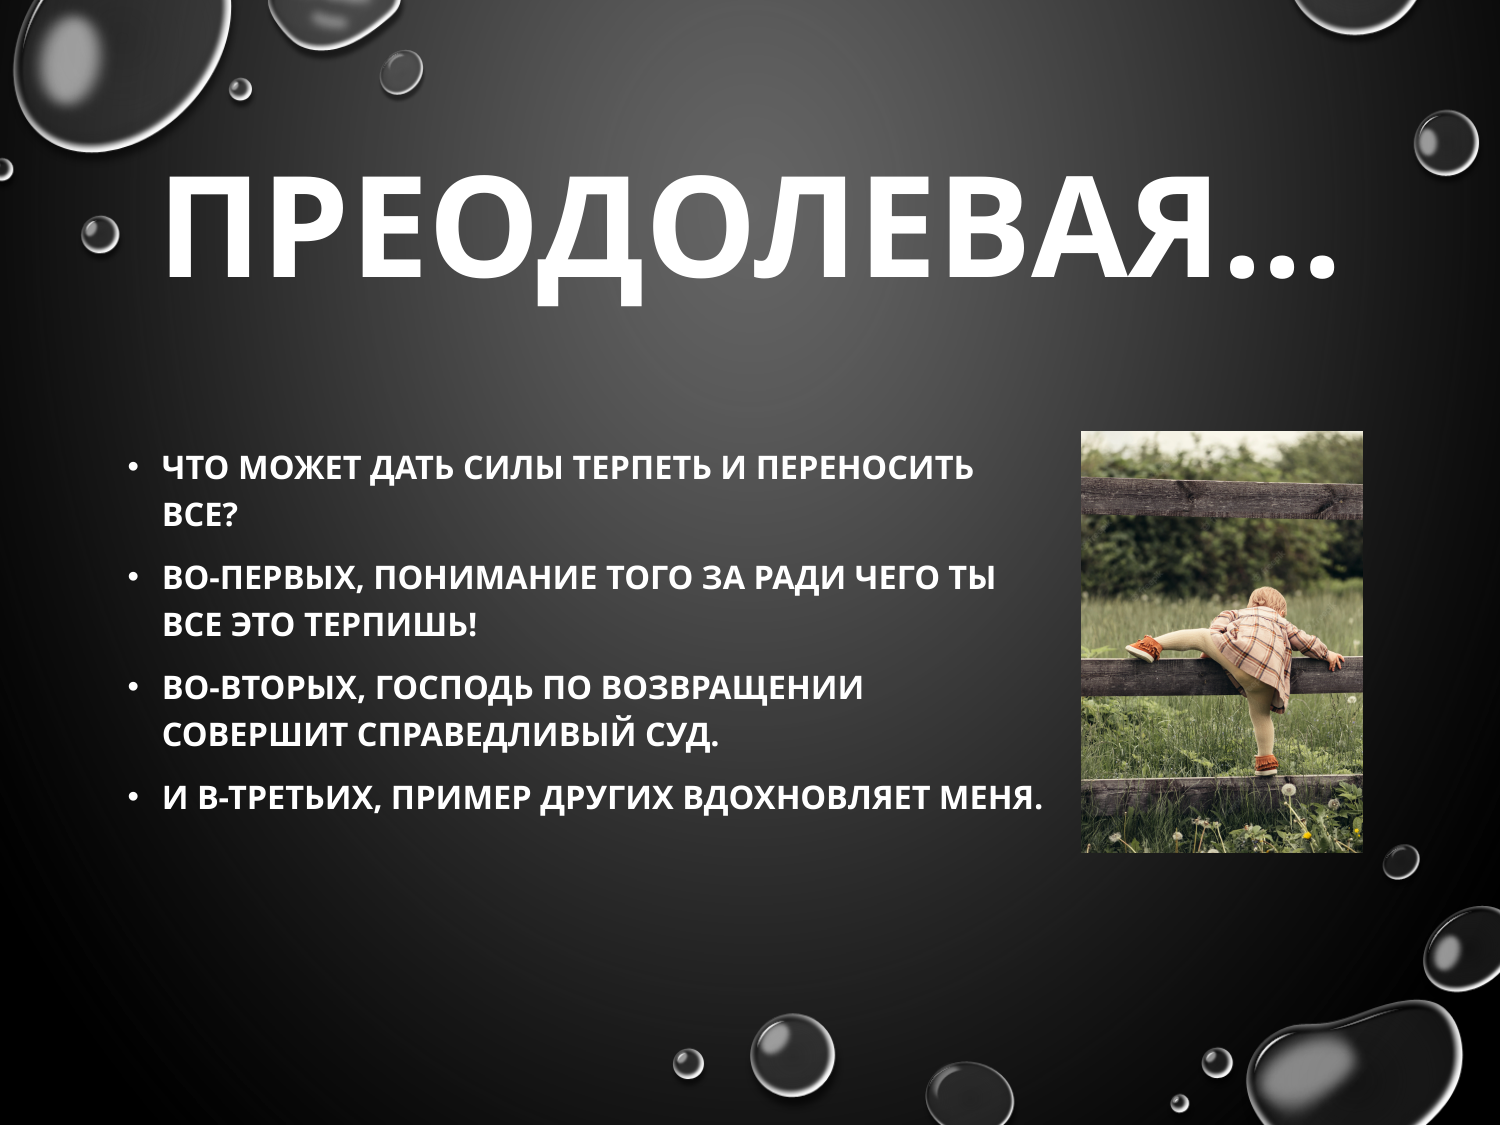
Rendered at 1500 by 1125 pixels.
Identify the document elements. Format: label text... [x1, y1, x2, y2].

picture [0, 0, 1500, 1125]
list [1080, 431, 1363, 854]
title Преодолевая… [112, 101, 1388, 364]
list Что может дать силы терпеть и переносить все? Во-первых, понимание того за ради чего ты все это терпишь! Во-вторых, Господь по возвращении совершит справедливый суд. И в-третьих, пример других вдохновляет меня. [112, 431, 1067, 854]
